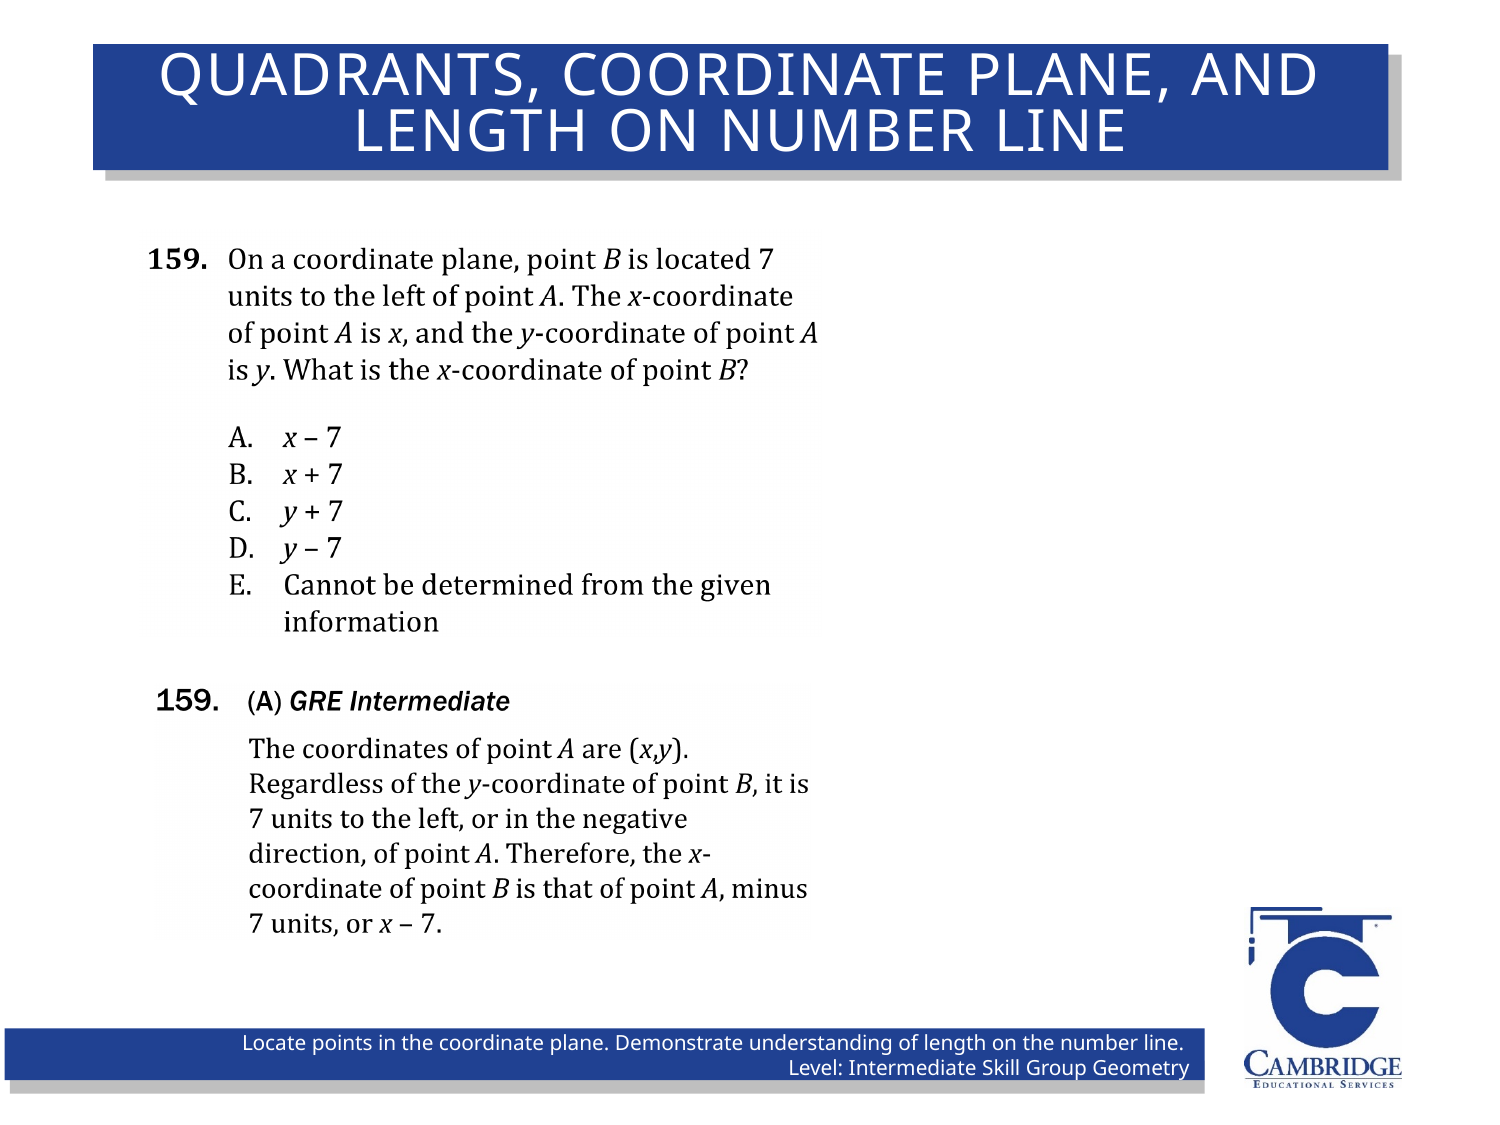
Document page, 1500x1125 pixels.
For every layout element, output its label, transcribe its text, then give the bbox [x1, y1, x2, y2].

text_box [104, 53, 1403, 182]
picture [138, 229, 823, 637]
title Quadrants, Coordinate Plane, and Length on Number Line [93, 44, 1389, 171]
picture [1244, 907, 1403, 1088]
text_box [9, 1059, 1206, 1095]
picture [154, 683, 811, 940]
footer Locate points in the coordinate plane. Demonstrate understanding of length on the number line. Level: Intermediate Skill Group Geometry [4, 1028, 1205, 1081]
